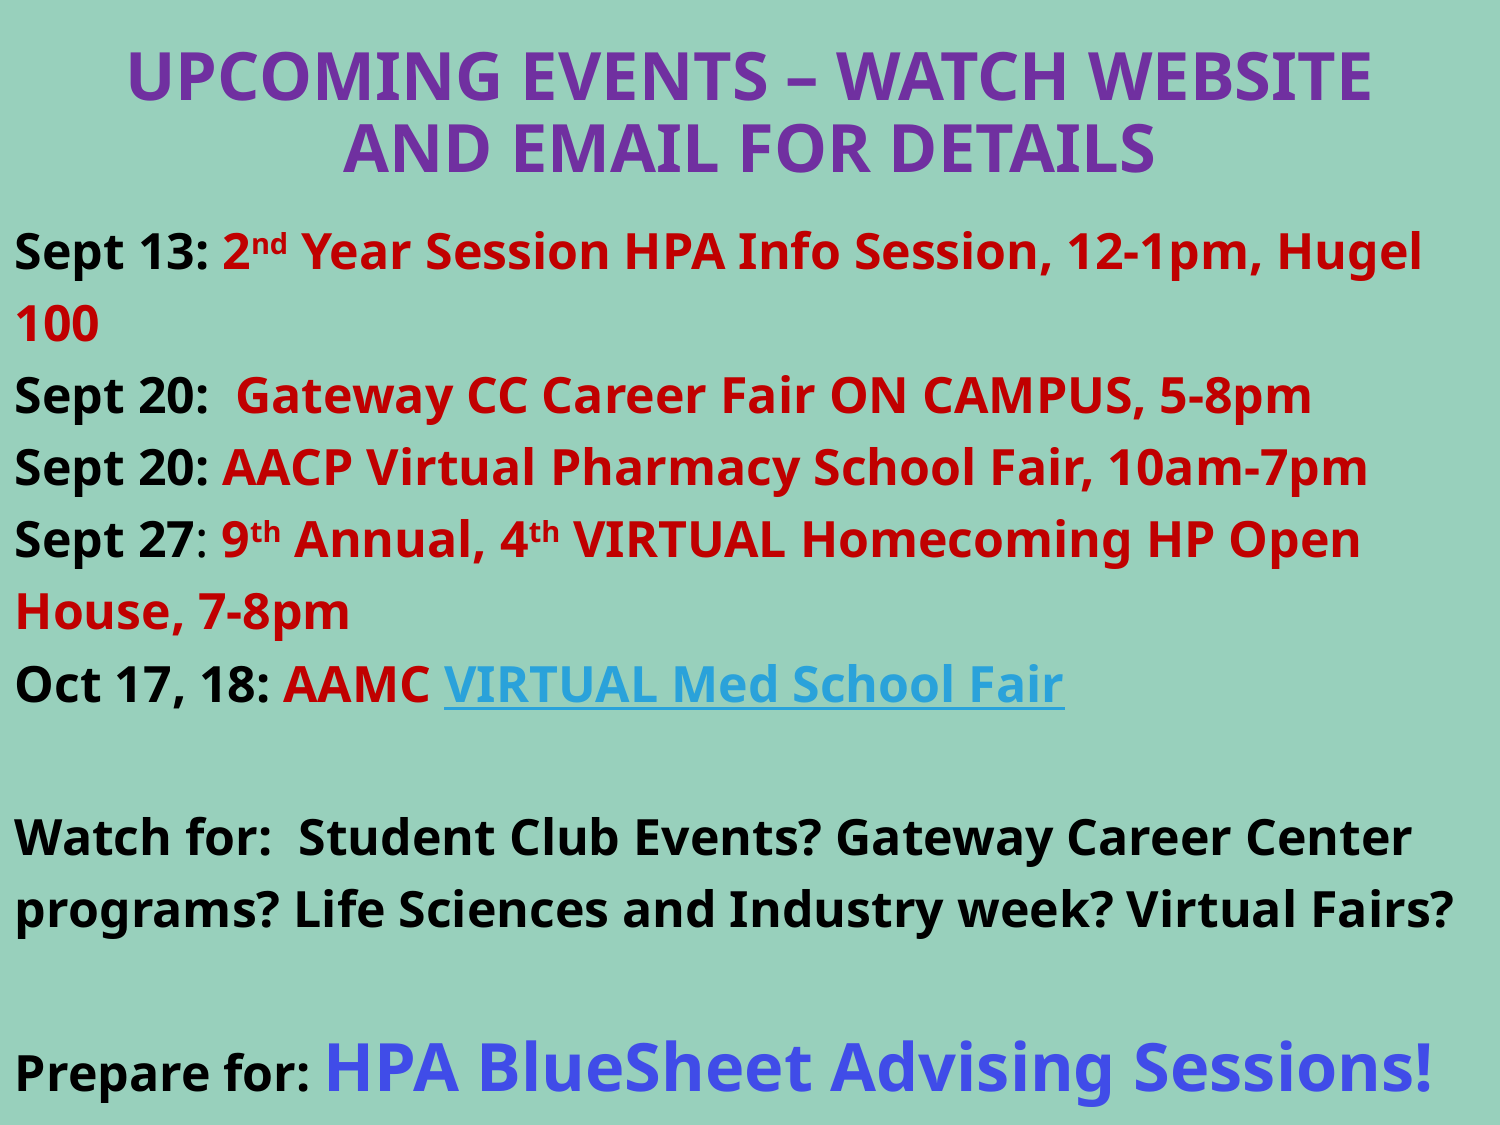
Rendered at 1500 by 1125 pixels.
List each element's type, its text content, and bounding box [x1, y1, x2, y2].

title Upcoming Events – watch website and email for details [71, 58, 1429, 171]
text_box Sept 13: 2nd Year Session HPA Info Session, 12-1pm, Hugel 100 Sept 20: Gateway CC Career Fair ON CAMPUS, 5-8pm Sept 20: AACP Virtual Pharmacy School Fair, 10am-7pm Sept 27: 9th Annual, 4th VIRTUAL Homecoming HP Open House, 7-8pm Oct 17, 18: AAMC VIRTUAL Med School Fair Watch for: Student Club Events? Gateway Career Center programs? Life Sciences and Industry week? Virtual Fairs? Prepare for: HPA BlueSheet Advising Sessions! New! Small Group shared collective insight and feedback! [0, 199, 1500, 1125]
